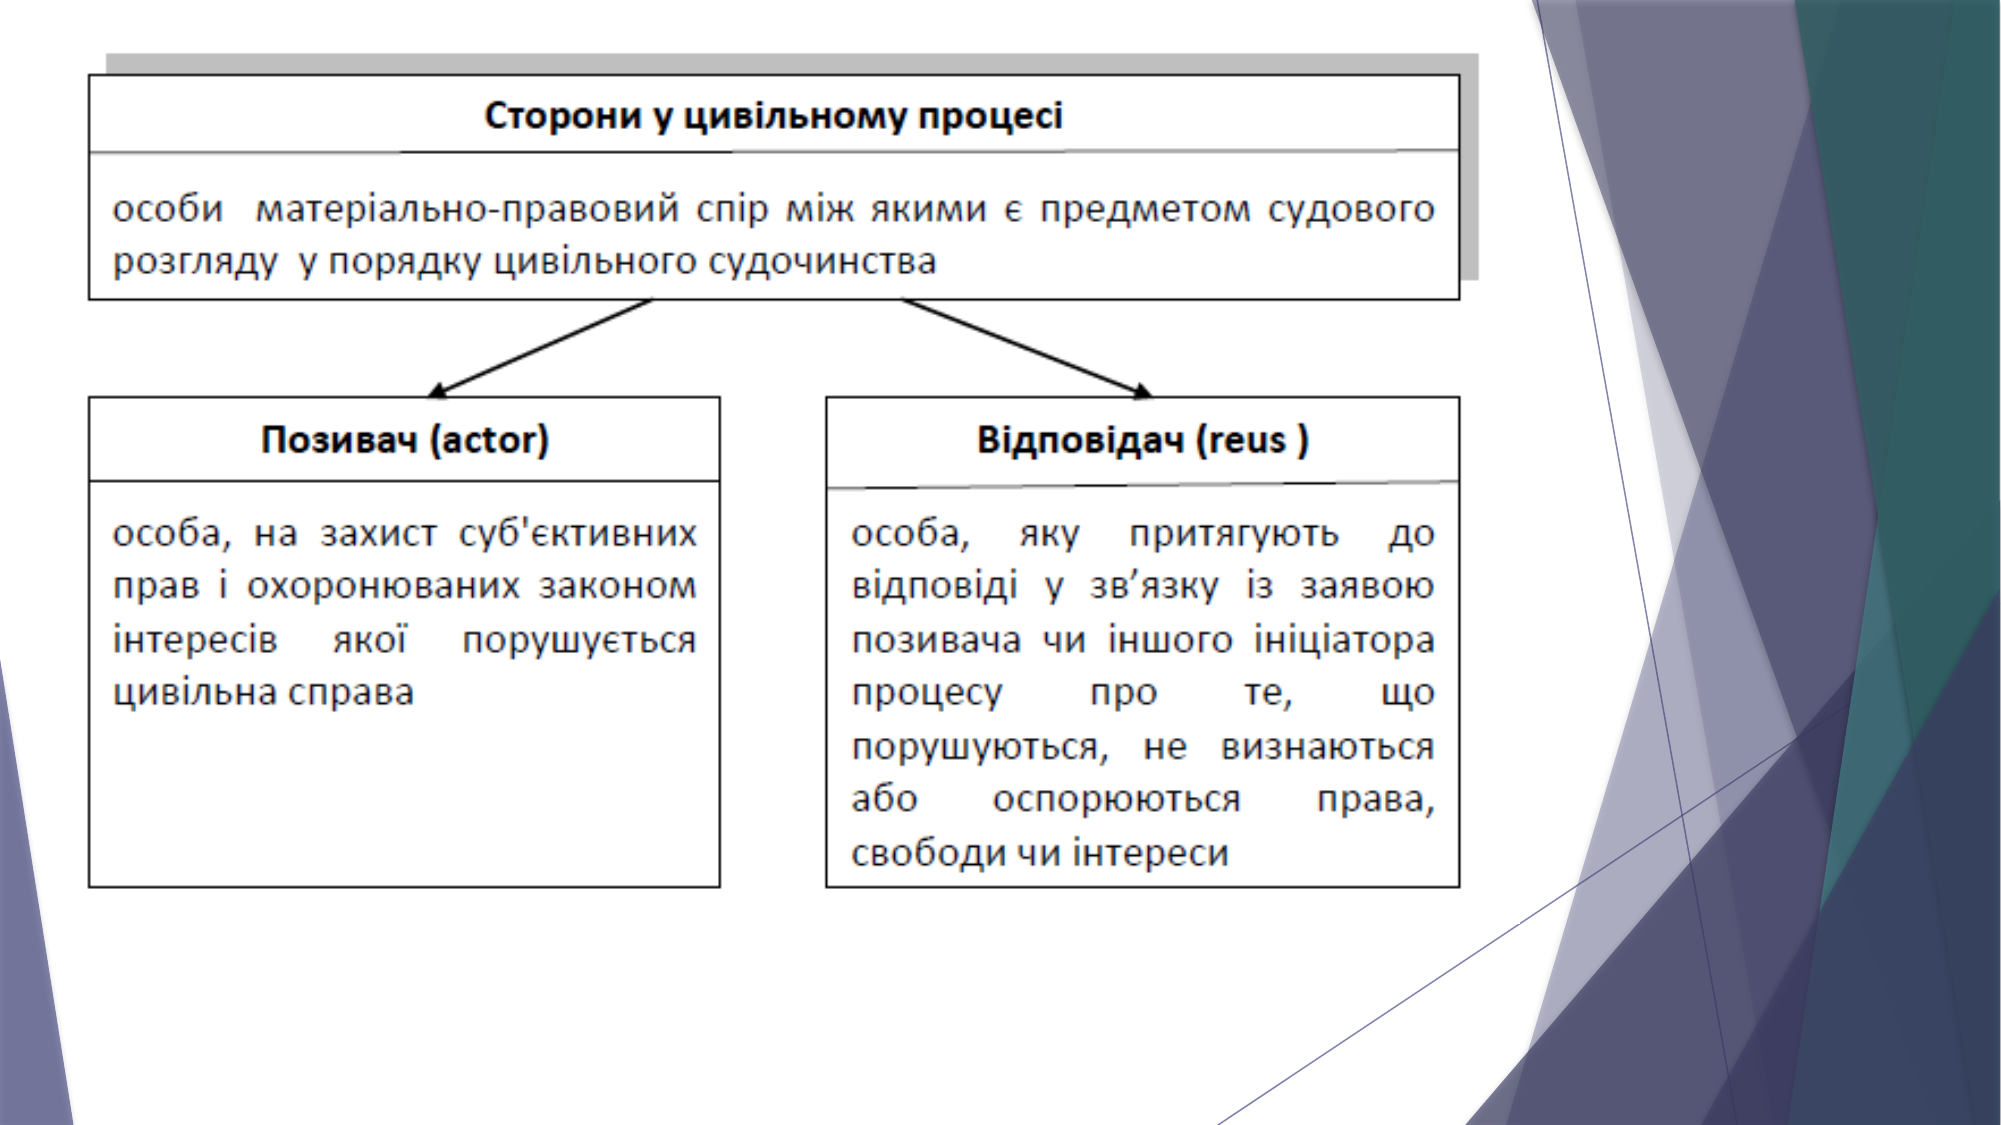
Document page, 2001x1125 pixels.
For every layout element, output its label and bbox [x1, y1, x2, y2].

picture [47, 0, 1521, 924]
